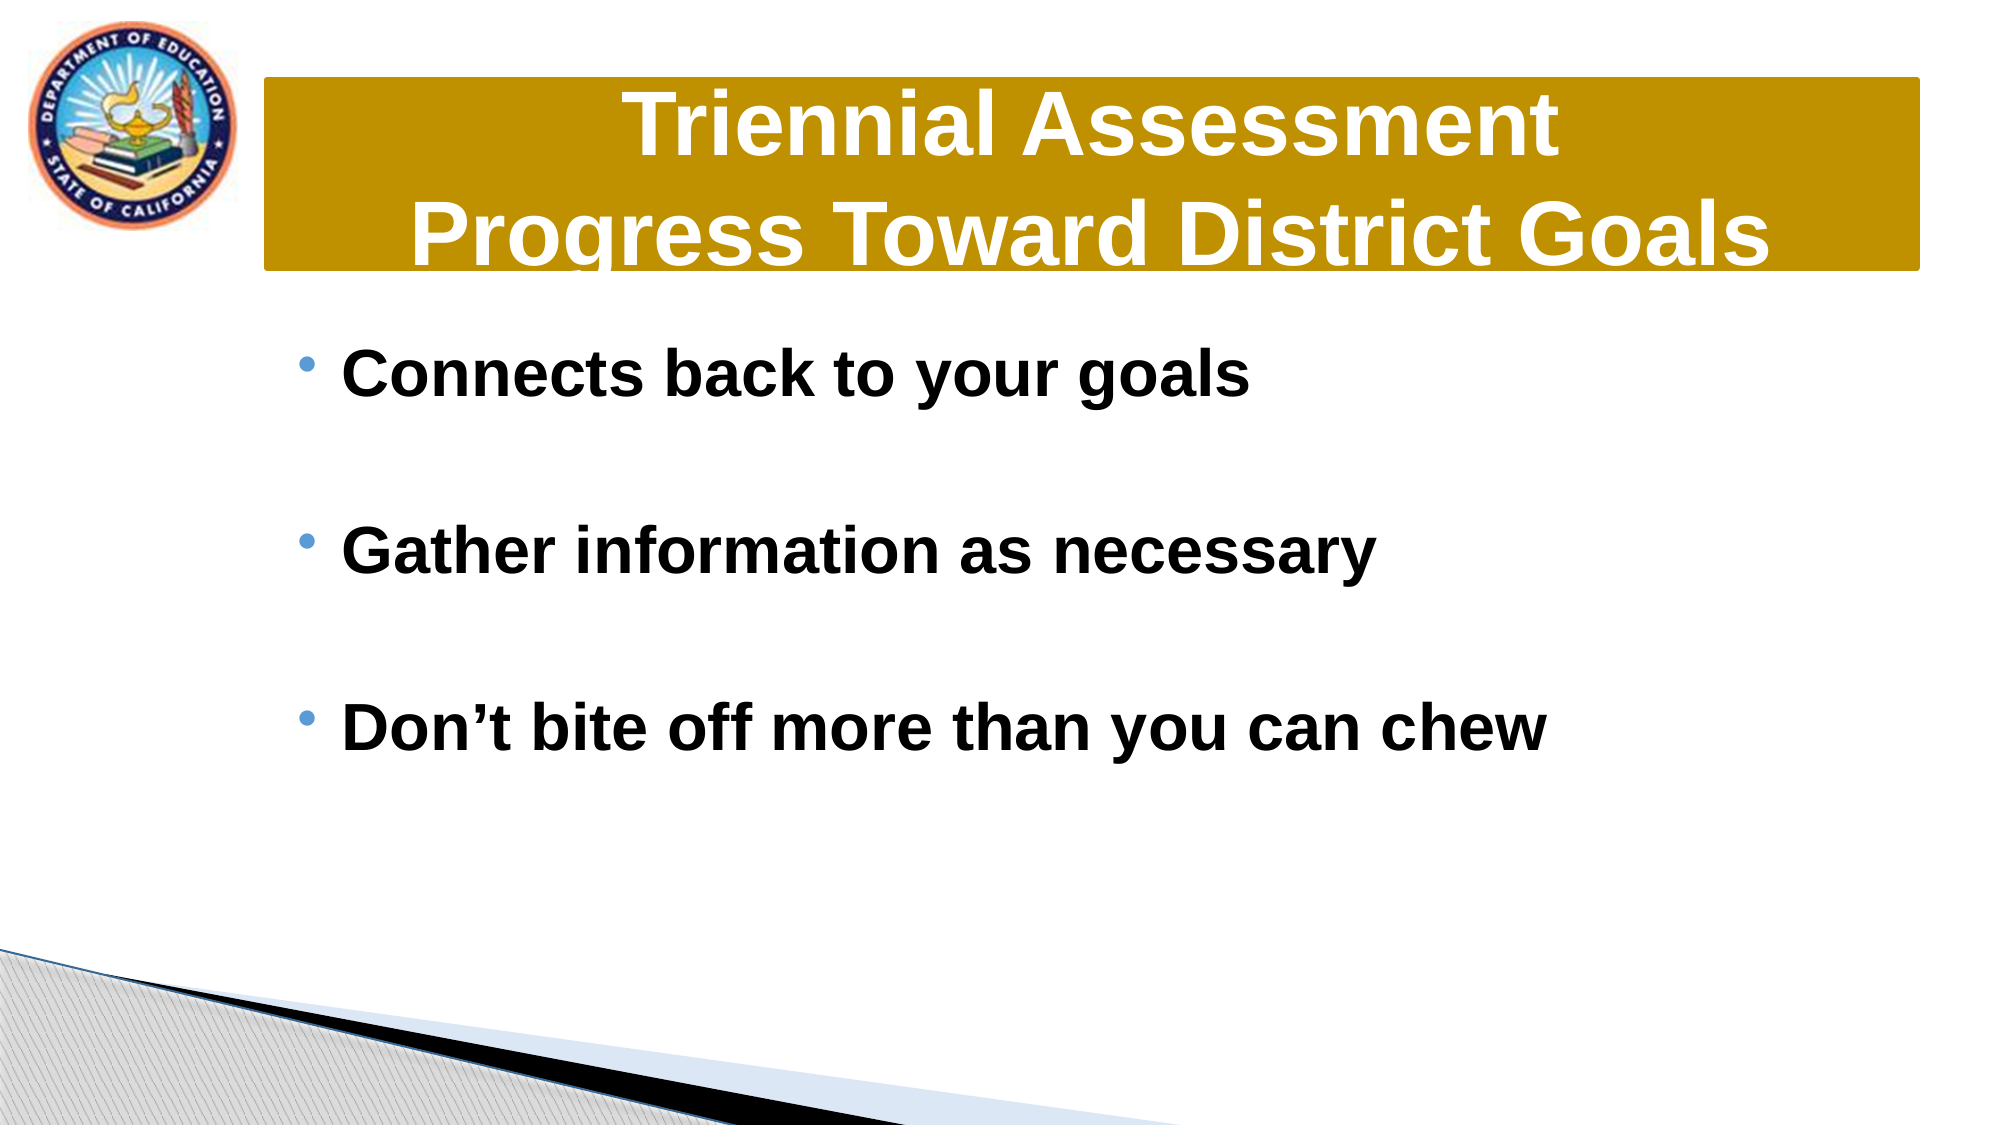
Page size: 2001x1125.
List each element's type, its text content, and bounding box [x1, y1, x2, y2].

picture [28, 21, 238, 231]
title Triennial Assessment Progress Toward District Goals [266, 80, 1917, 268]
list Connects back to your goals Gather information as necessary Don’t bite off more than you can chew [266, 322, 1917, 996]
